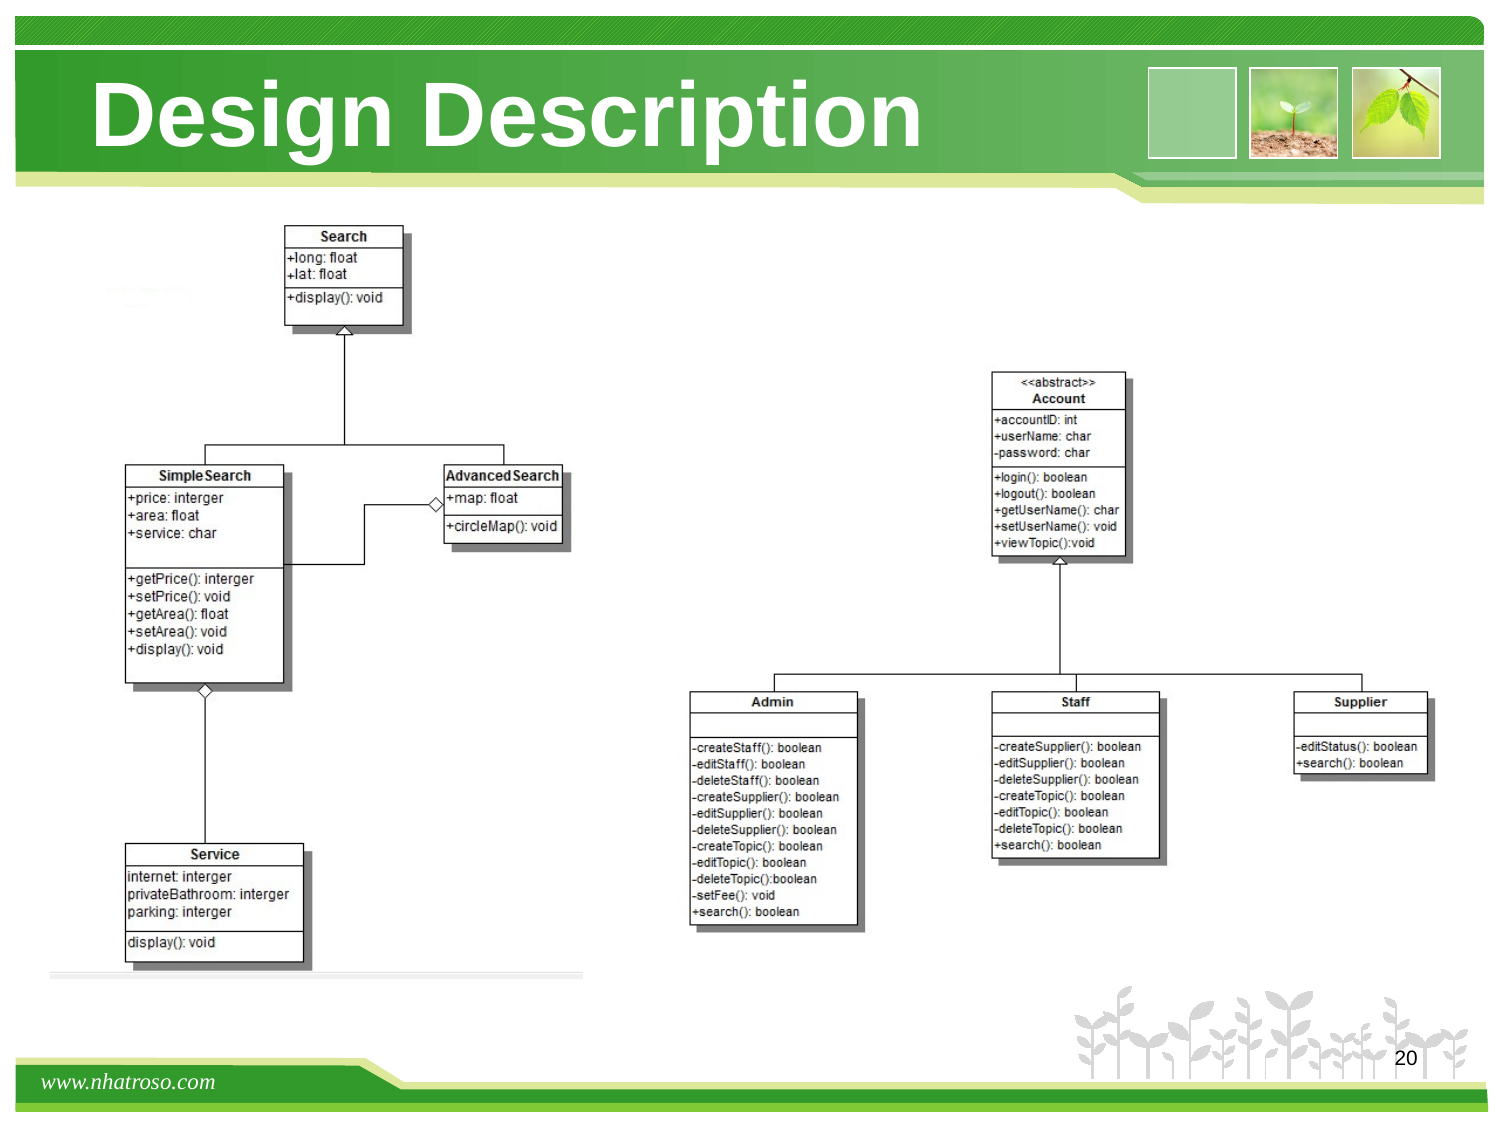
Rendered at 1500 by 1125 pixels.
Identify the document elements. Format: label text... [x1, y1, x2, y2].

picture [1251, 69, 1337, 157]
picture [1353, 69, 1439, 157]
title Design Description [75, 39, 1138, 182]
picture [49, 224, 583, 979]
picture [658, 353, 1476, 963]
slide_number 20 [1167, 1037, 1433, 1085]
